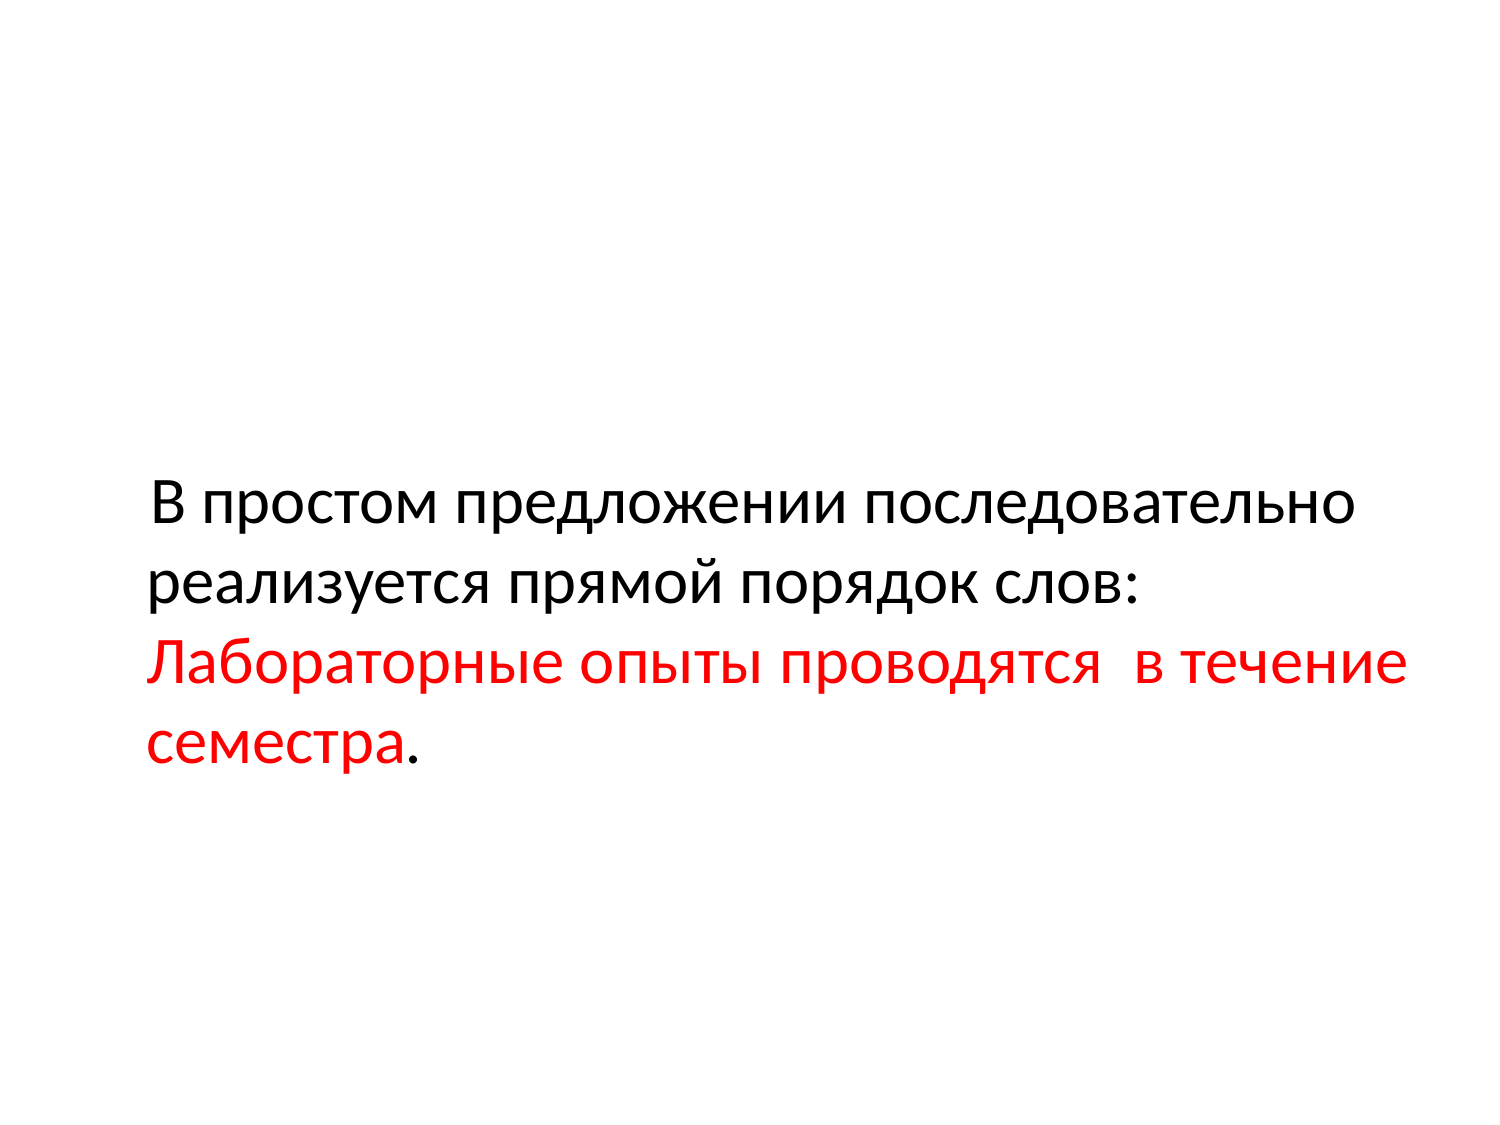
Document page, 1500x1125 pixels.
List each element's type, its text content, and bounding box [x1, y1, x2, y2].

list В простом предложении последовательно реализуется прямой порядок слов: Лабораторные опыты проводятся в течение семестра. [75, 262, 1425, 1005]
